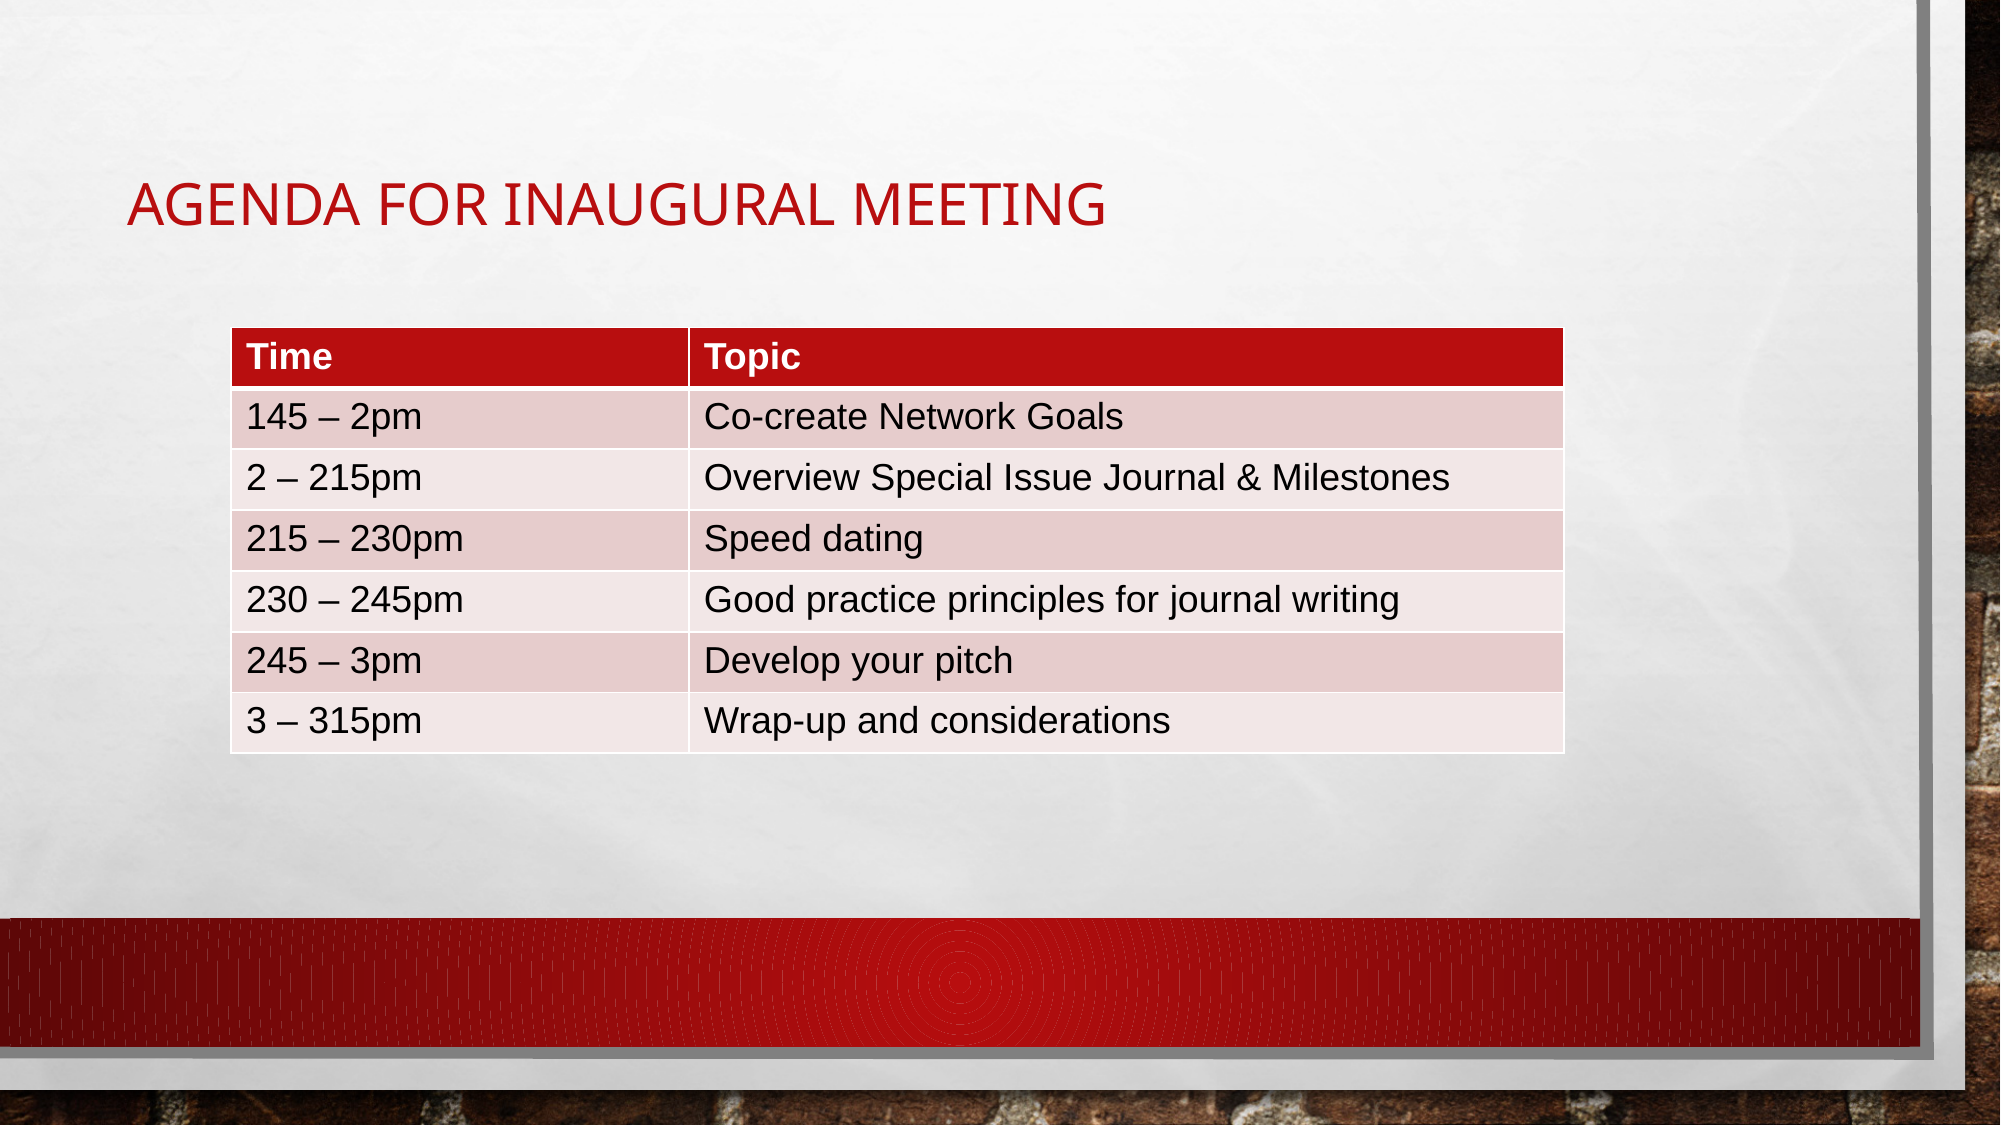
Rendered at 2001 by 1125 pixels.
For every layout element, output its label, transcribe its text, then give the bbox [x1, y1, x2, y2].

table_cell 2 – 215pm [232, 450, 688, 509]
title Agenda for inaugural meeting [112, 112, 1818, 302]
table_cell Speed dating [690, 511, 1563, 570]
table_header Time [232, 328, 688, 386]
table_cell Develop your pitch [690, 633, 1563, 692]
table_cell Co-create Network Goals [690, 391, 1563, 448]
picture [0, 0, 2000, 1125]
table_cell 3 – 315pm [232, 693, 688, 752]
table_header Topic [690, 328, 1563, 386]
table_cell Overview Special Issue Journal & Milestones [690, 450, 1563, 509]
table_cell 145 – 2pm [232, 391, 688, 448]
table_cell 230 – 245pm [232, 572, 688, 631]
table_cell Good practice principles for journal writing [690, 572, 1563, 631]
table_cell 215 – 230pm [232, 511, 688, 570]
table_cell Wrap-up and considerations [690, 693, 1563, 752]
table_cell 245 – 3pm [232, 633, 688, 692]
